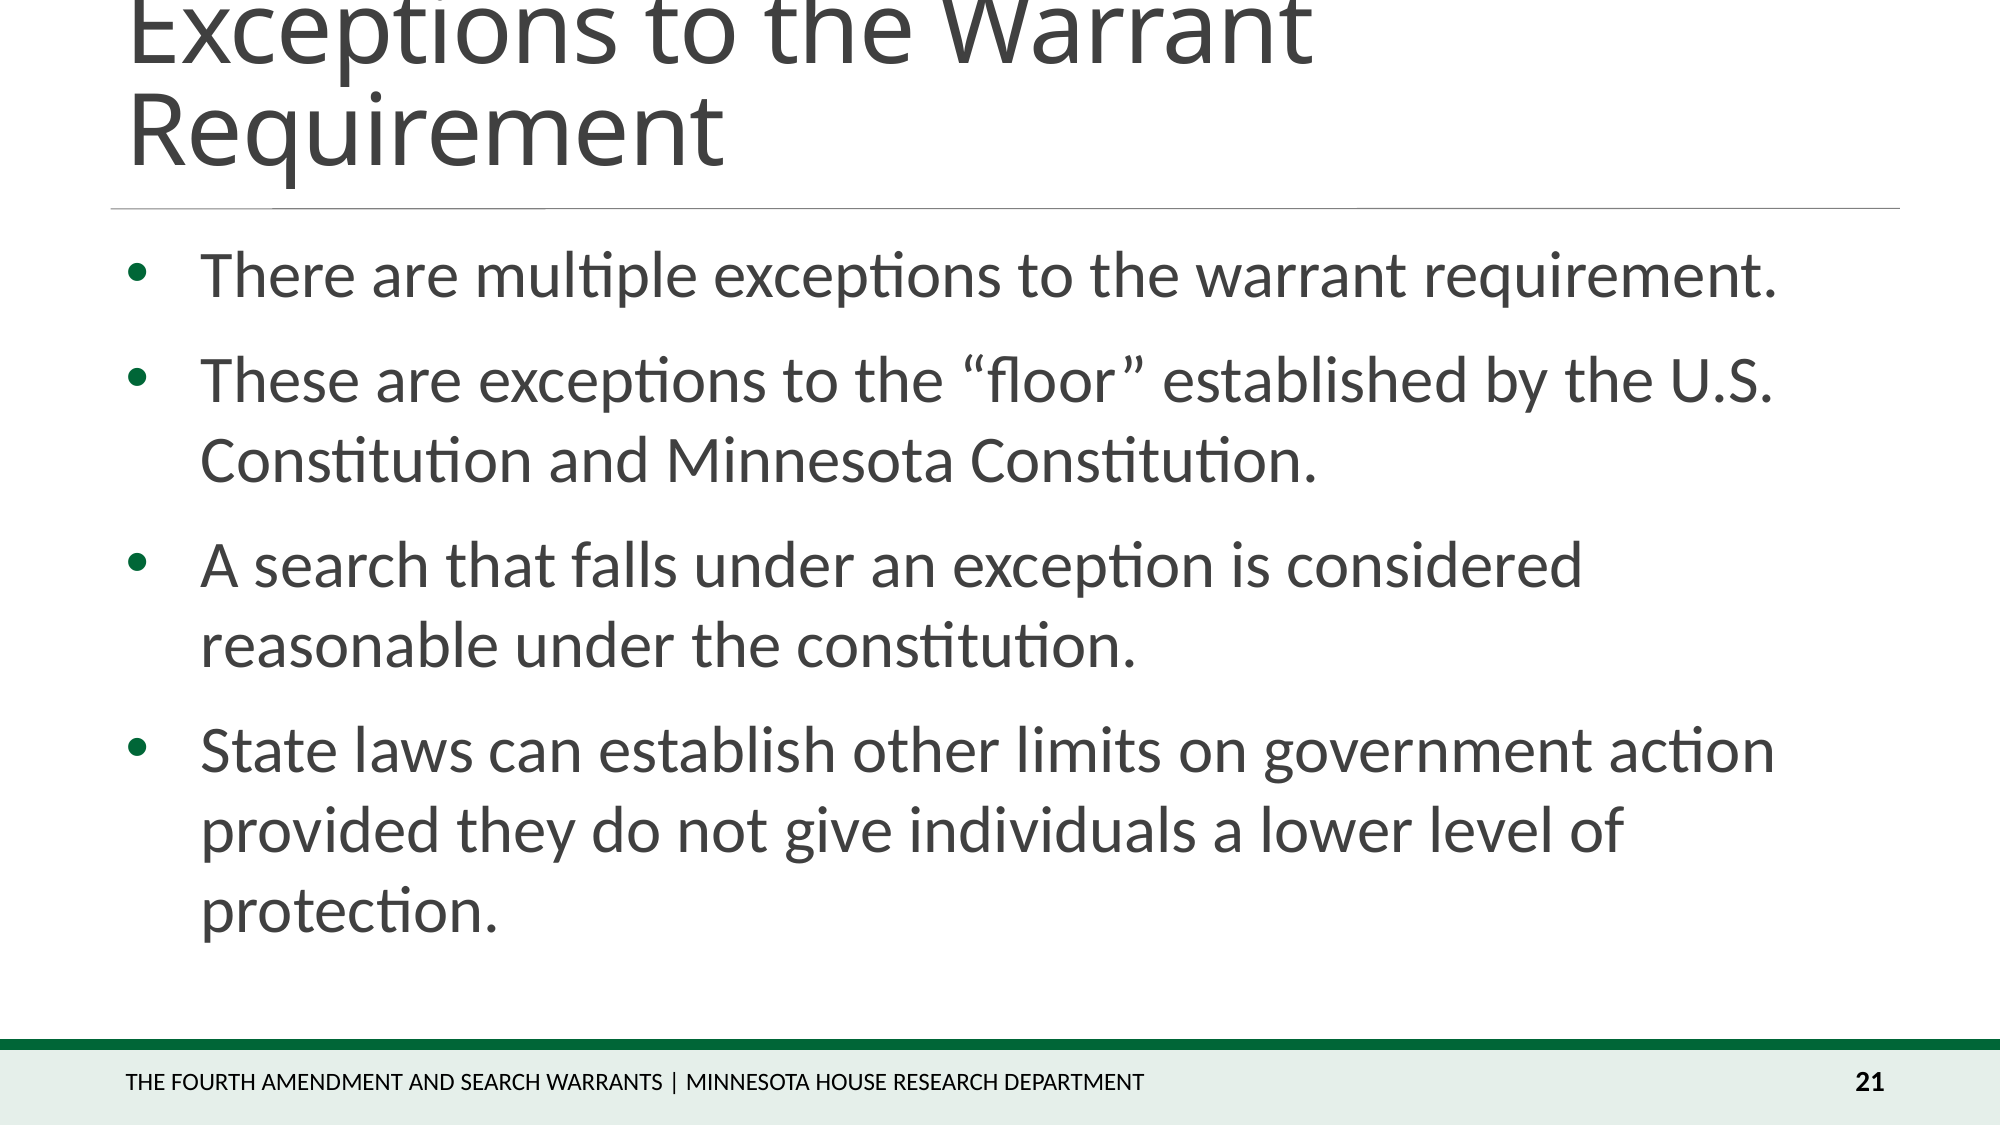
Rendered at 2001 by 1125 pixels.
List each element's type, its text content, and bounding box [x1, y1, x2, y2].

list There are multiple exceptions to the warrant requirement. These are exceptions to the “floor” established by the U.S. Constitution and Minnesota Constitution. A search that falls under an exception is considered reasonable under the constitution. State laws can establish other limits on government action provided they do not give individuals a lower level of protection. [110, 223, 1900, 1012]
footer The fourth amendment and search warrants | Minnesota House Research Department [110, 1050, 1264, 1111]
slide_number 21 [1815, 1050, 1900, 1111]
title Exceptions to the Warrant Requirement [110, 47, 1900, 194]
